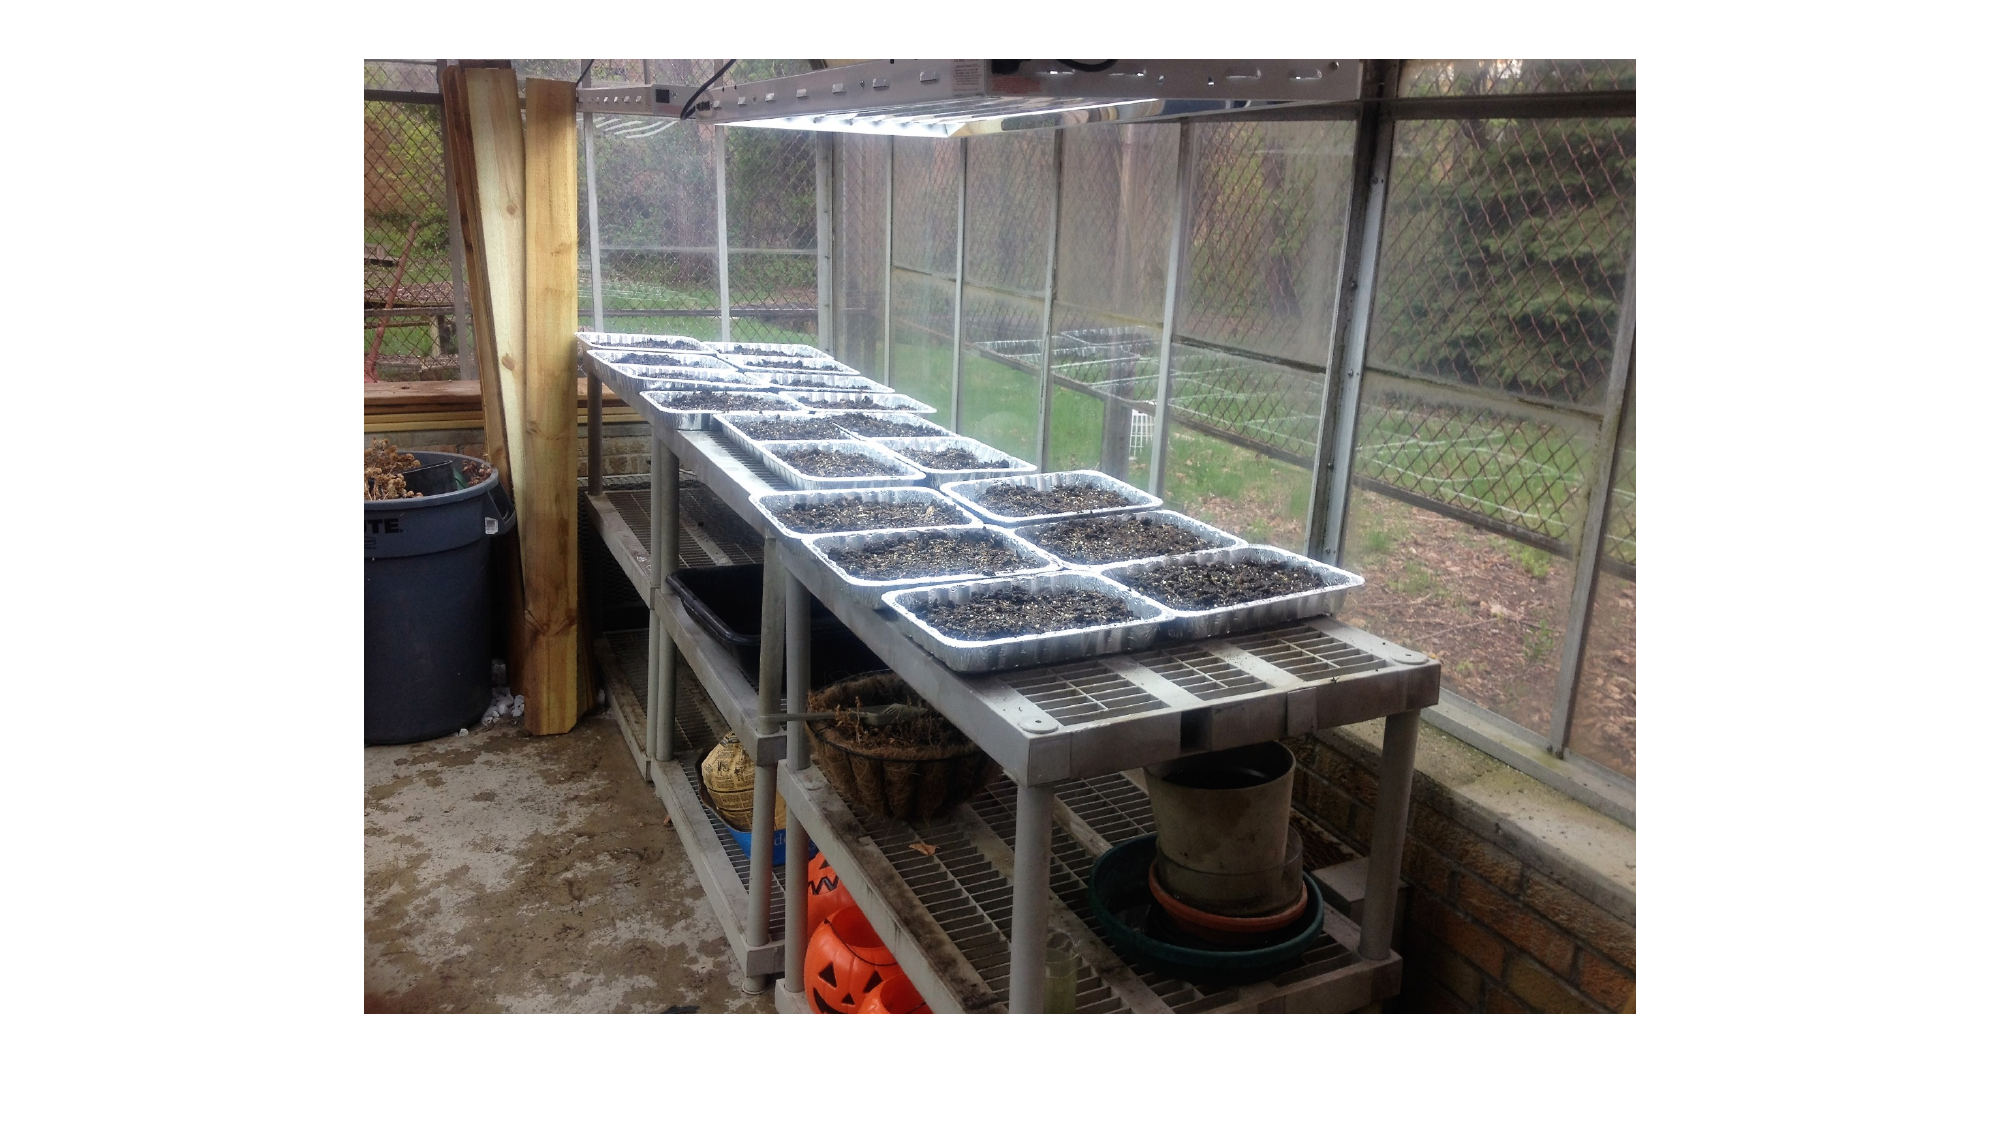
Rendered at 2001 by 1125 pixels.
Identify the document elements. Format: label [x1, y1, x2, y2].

list [364, 59, 1636, 1014]
